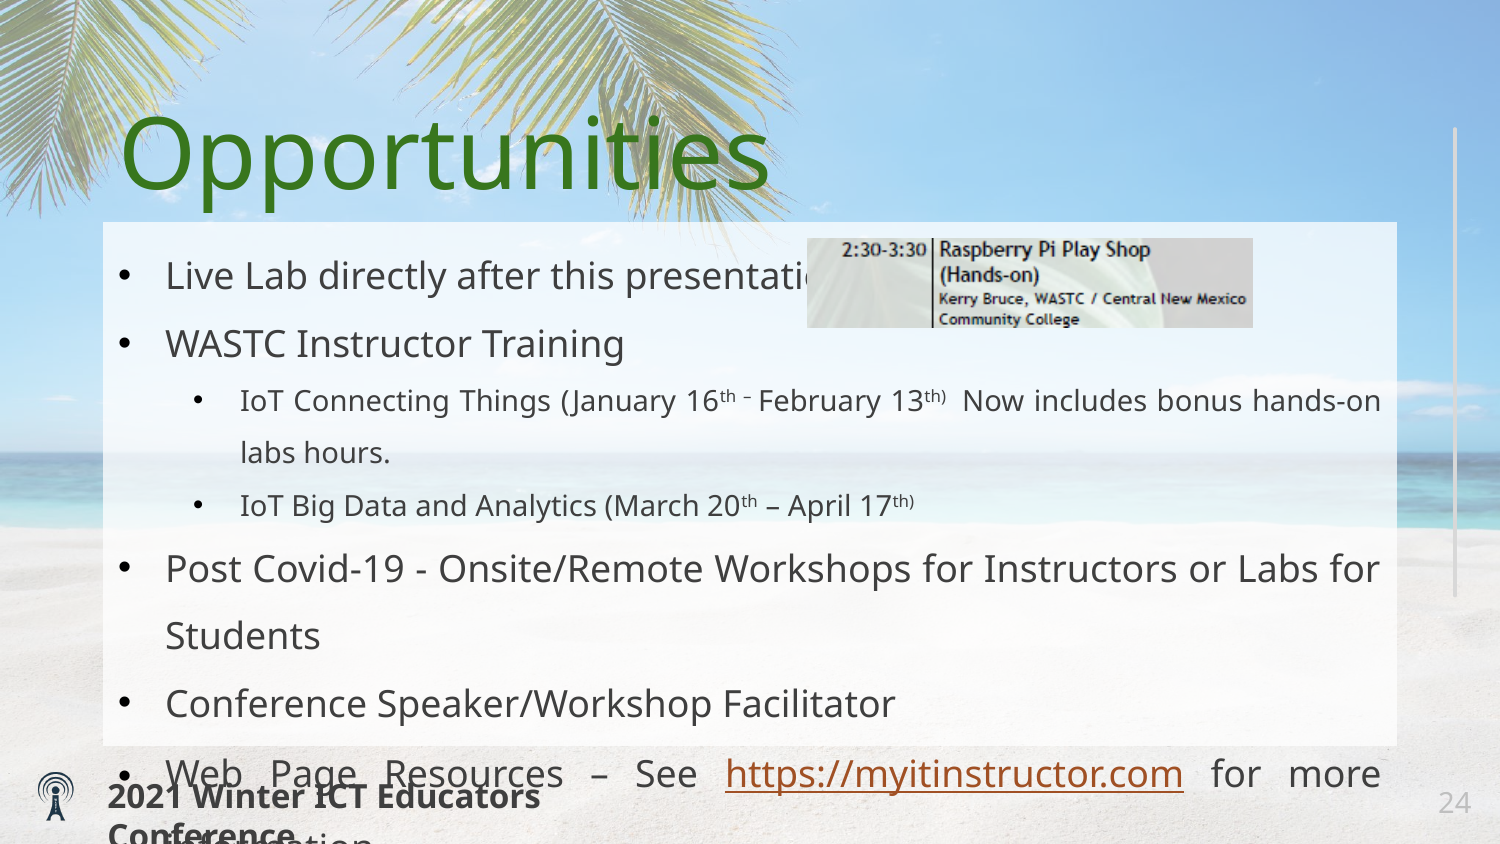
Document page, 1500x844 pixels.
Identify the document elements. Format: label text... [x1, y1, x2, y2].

picture [31, 765, 77, 827]
list Live Lab directly after this presentation… WASTC Instructor Training IoT Connecting Things (January 16th – February 13th) Now includes bonus hands-on labs hours. IoT Big Data and Analytics (March 20th – April 17th) Post Covid-19 - Onsite/Remote Workshops for Instructors or Labs for Students Conference Speaker/Workshop Facilitator Web Page Resources – See https://myitinstructor.com for more information [103, 222, 1397, 746]
title Opportunities [103, 75, 1397, 222]
picture [807, 238, 1254, 329]
slide_number 24 [1401, 782, 1500, 827]
